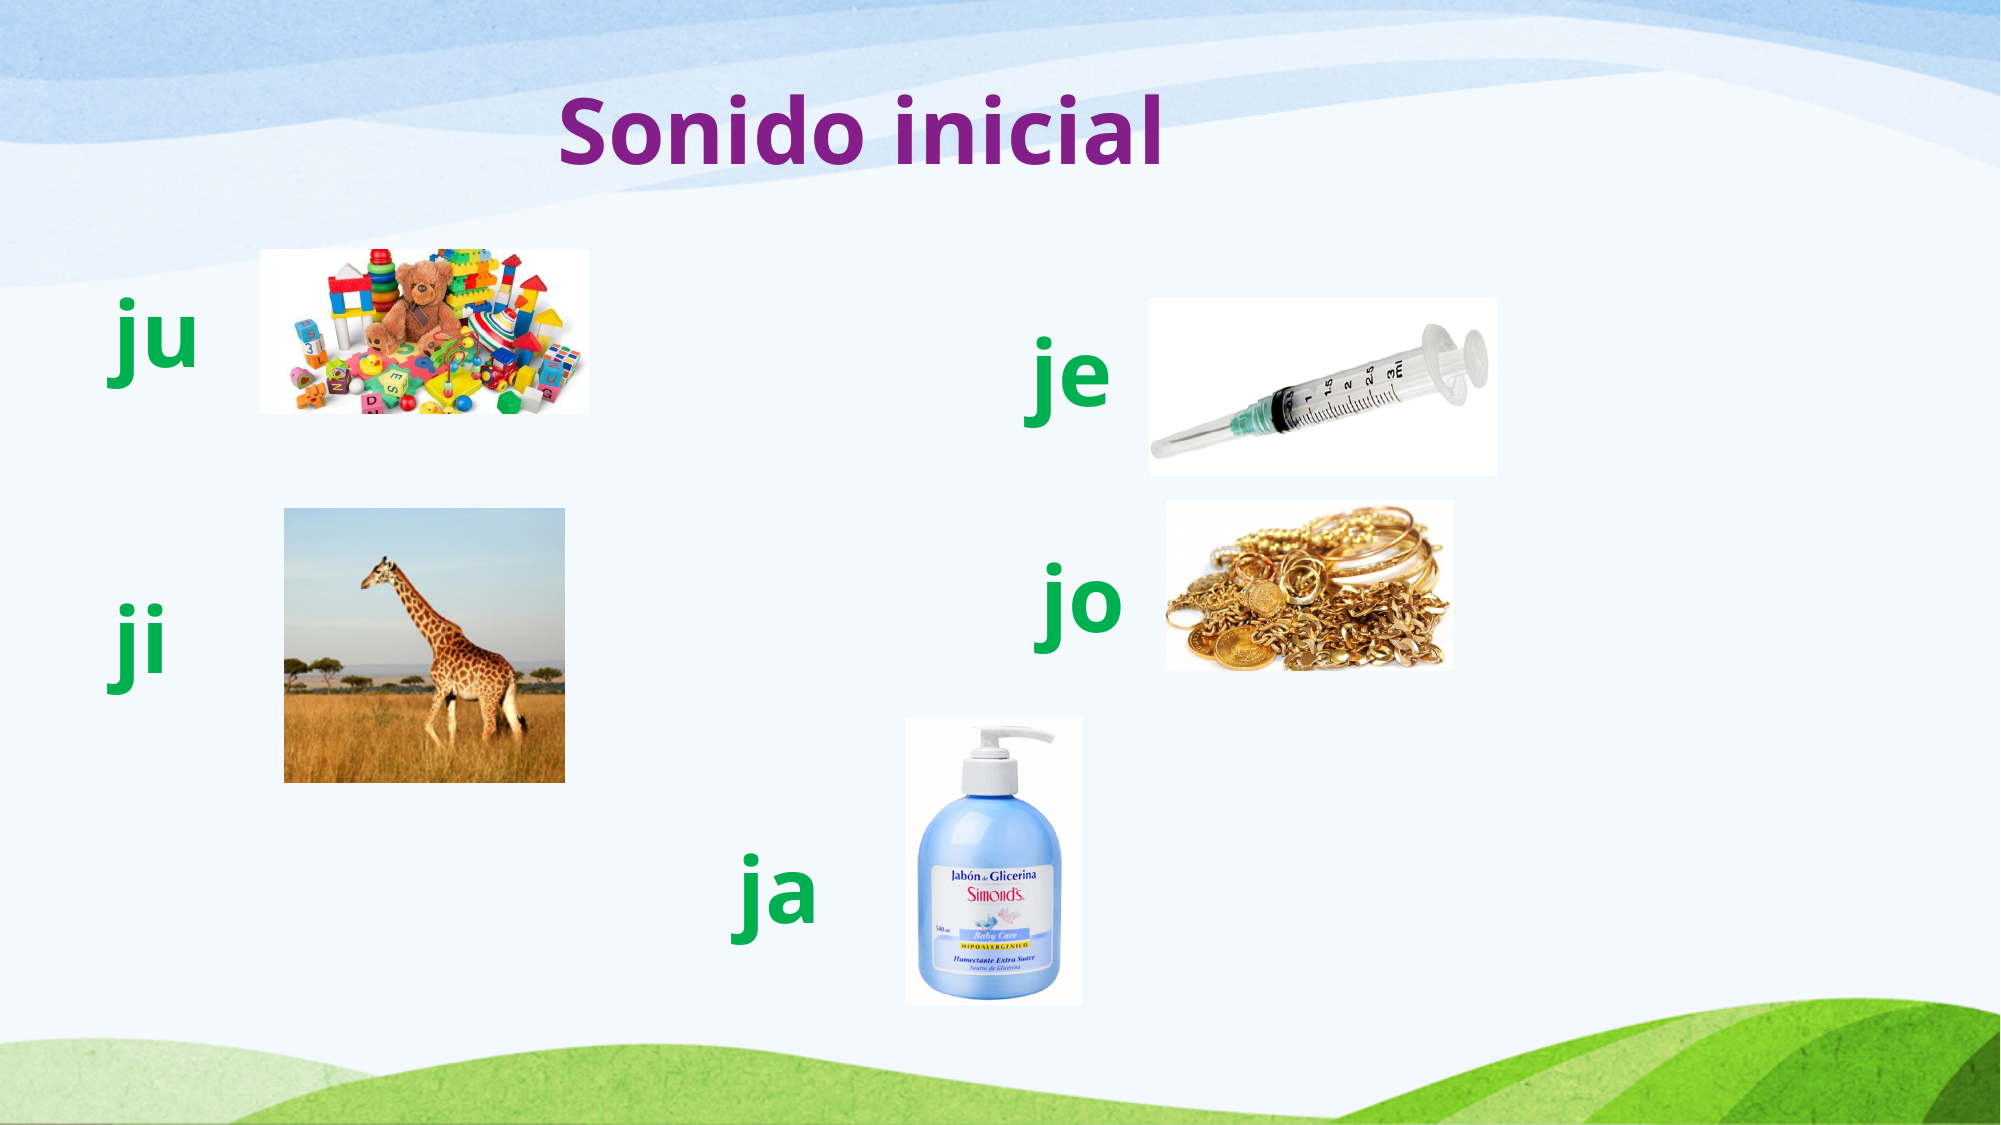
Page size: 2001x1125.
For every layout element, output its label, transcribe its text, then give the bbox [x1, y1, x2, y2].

text_box jo [1025, 533, 1166, 659]
text_box je [1015, 307, 1150, 478]
text_box ji [99, 574, 205, 699]
text_box ja [722, 824, 862, 949]
text_box Sonido inicial [542, 65, 1217, 191]
text_box ju [99, 268, 236, 438]
picture [0, 0, 2001, 1125]
